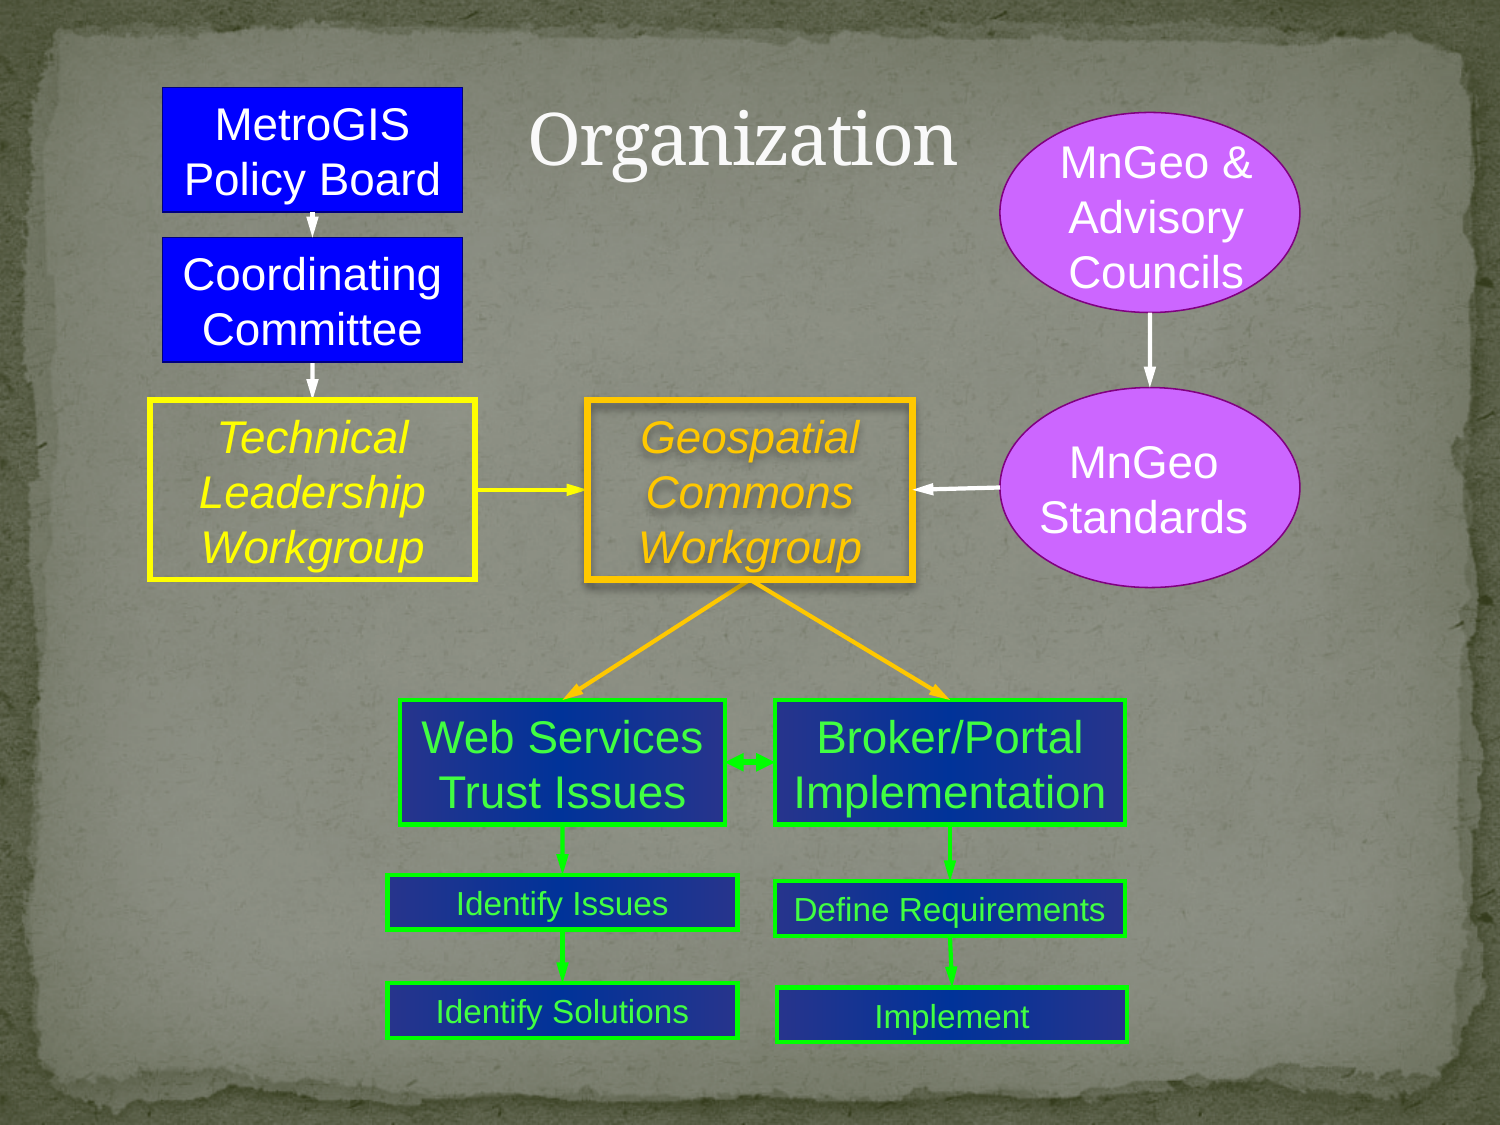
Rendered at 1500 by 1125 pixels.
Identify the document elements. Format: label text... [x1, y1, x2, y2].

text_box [598, 549, 714, 733]
text_box Identify Solutions [387, 983, 738, 1038]
text_box Web Services Trust Issues [399, 699, 725, 825]
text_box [1002, 390, 1298, 586]
text_box Coordinating Committee [162, 237, 463, 363]
text_box Implement [777, 987, 1128, 1043]
title Organization [512, 24, 975, 188]
text_box Technical Leadership Workgroup [150, 399, 475, 580]
text_box Geospatial Commons Workgroup [587, 399, 913, 580]
text_box MetroGIS Policy Board [162, 87, 463, 213]
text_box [792, 542, 908, 739]
text_box Broker/Portal Implementation [774, 699, 1125, 825]
text_box Identify Issues [387, 874, 738, 930]
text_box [1002, 115, 1298, 311]
text_box Define Requirements [774, 881, 1125, 936]
